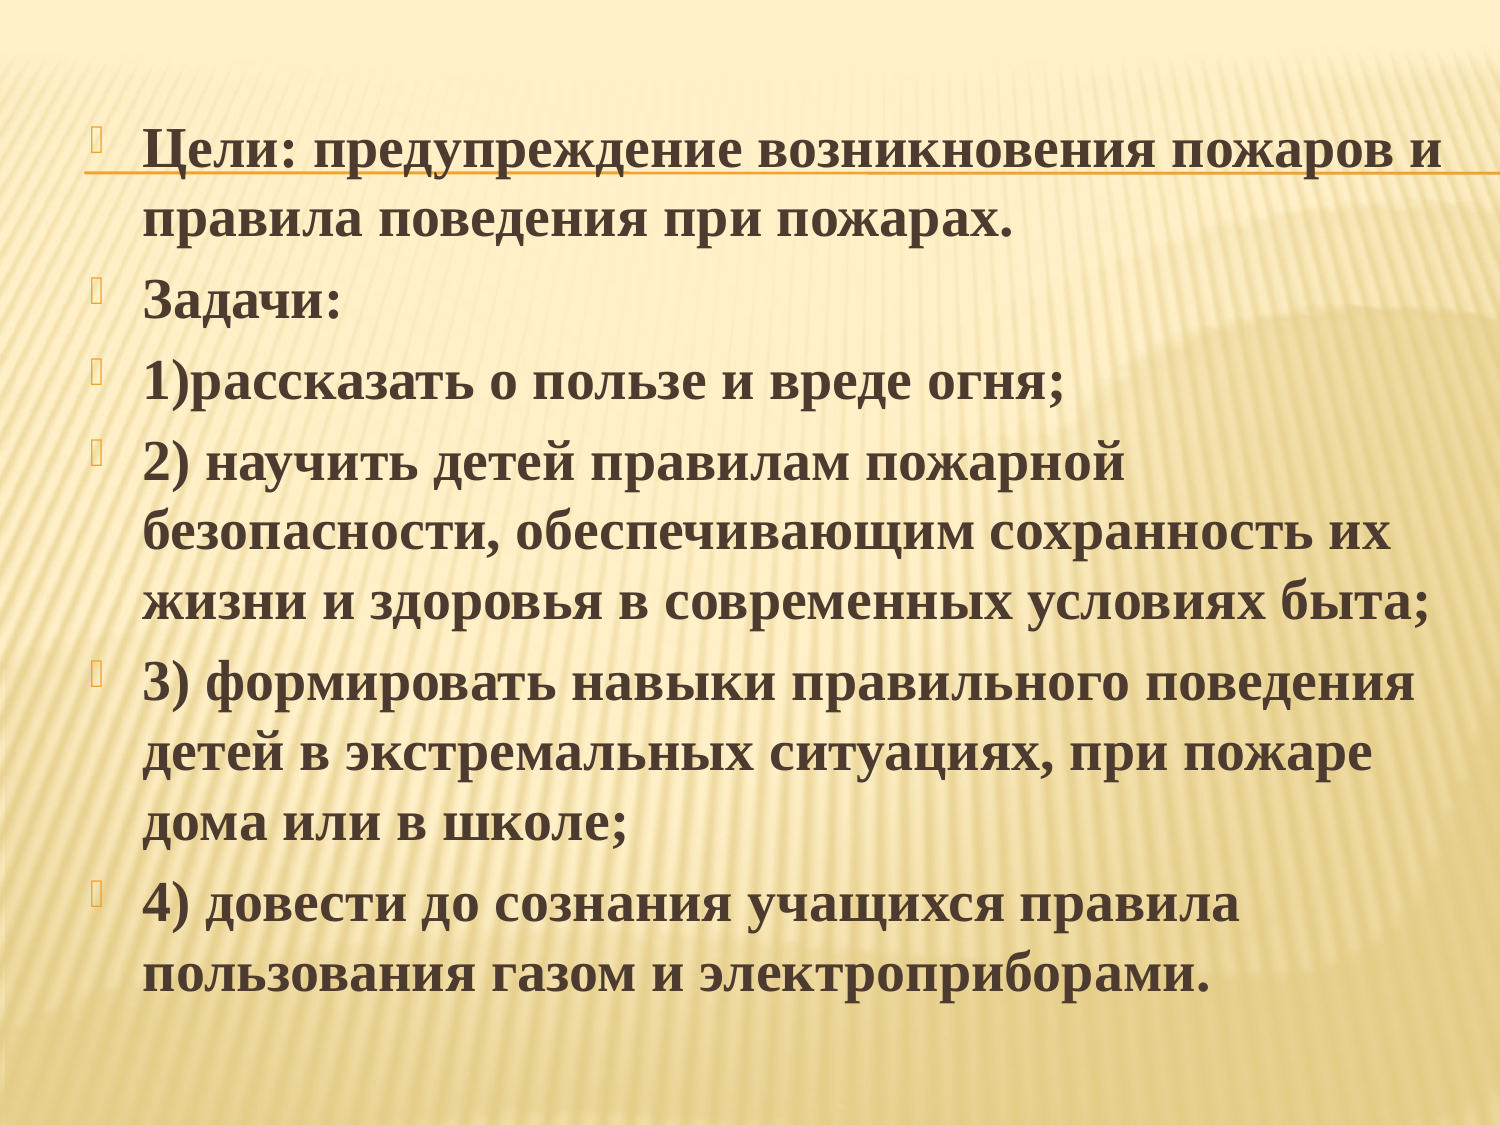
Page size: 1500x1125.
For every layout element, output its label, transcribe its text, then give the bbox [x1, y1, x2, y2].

list Цели: предупреждение возникновения пожаров и правила поведения при пожарах. Задачи: 1)рассказать о пользе и вреде огня; 2) научить детей правилам пожарной безопасности, обеспечивающим сохранность их жизни и здоровья в современных условиях быта; 3) формировать навыки правильного поведения детей в экстремальных ситуациях, при пожаре дома или в школе; 4) довести до сознания учащихся правила пользования газом и электроприборами. [75, 101, 1459, 1062]
